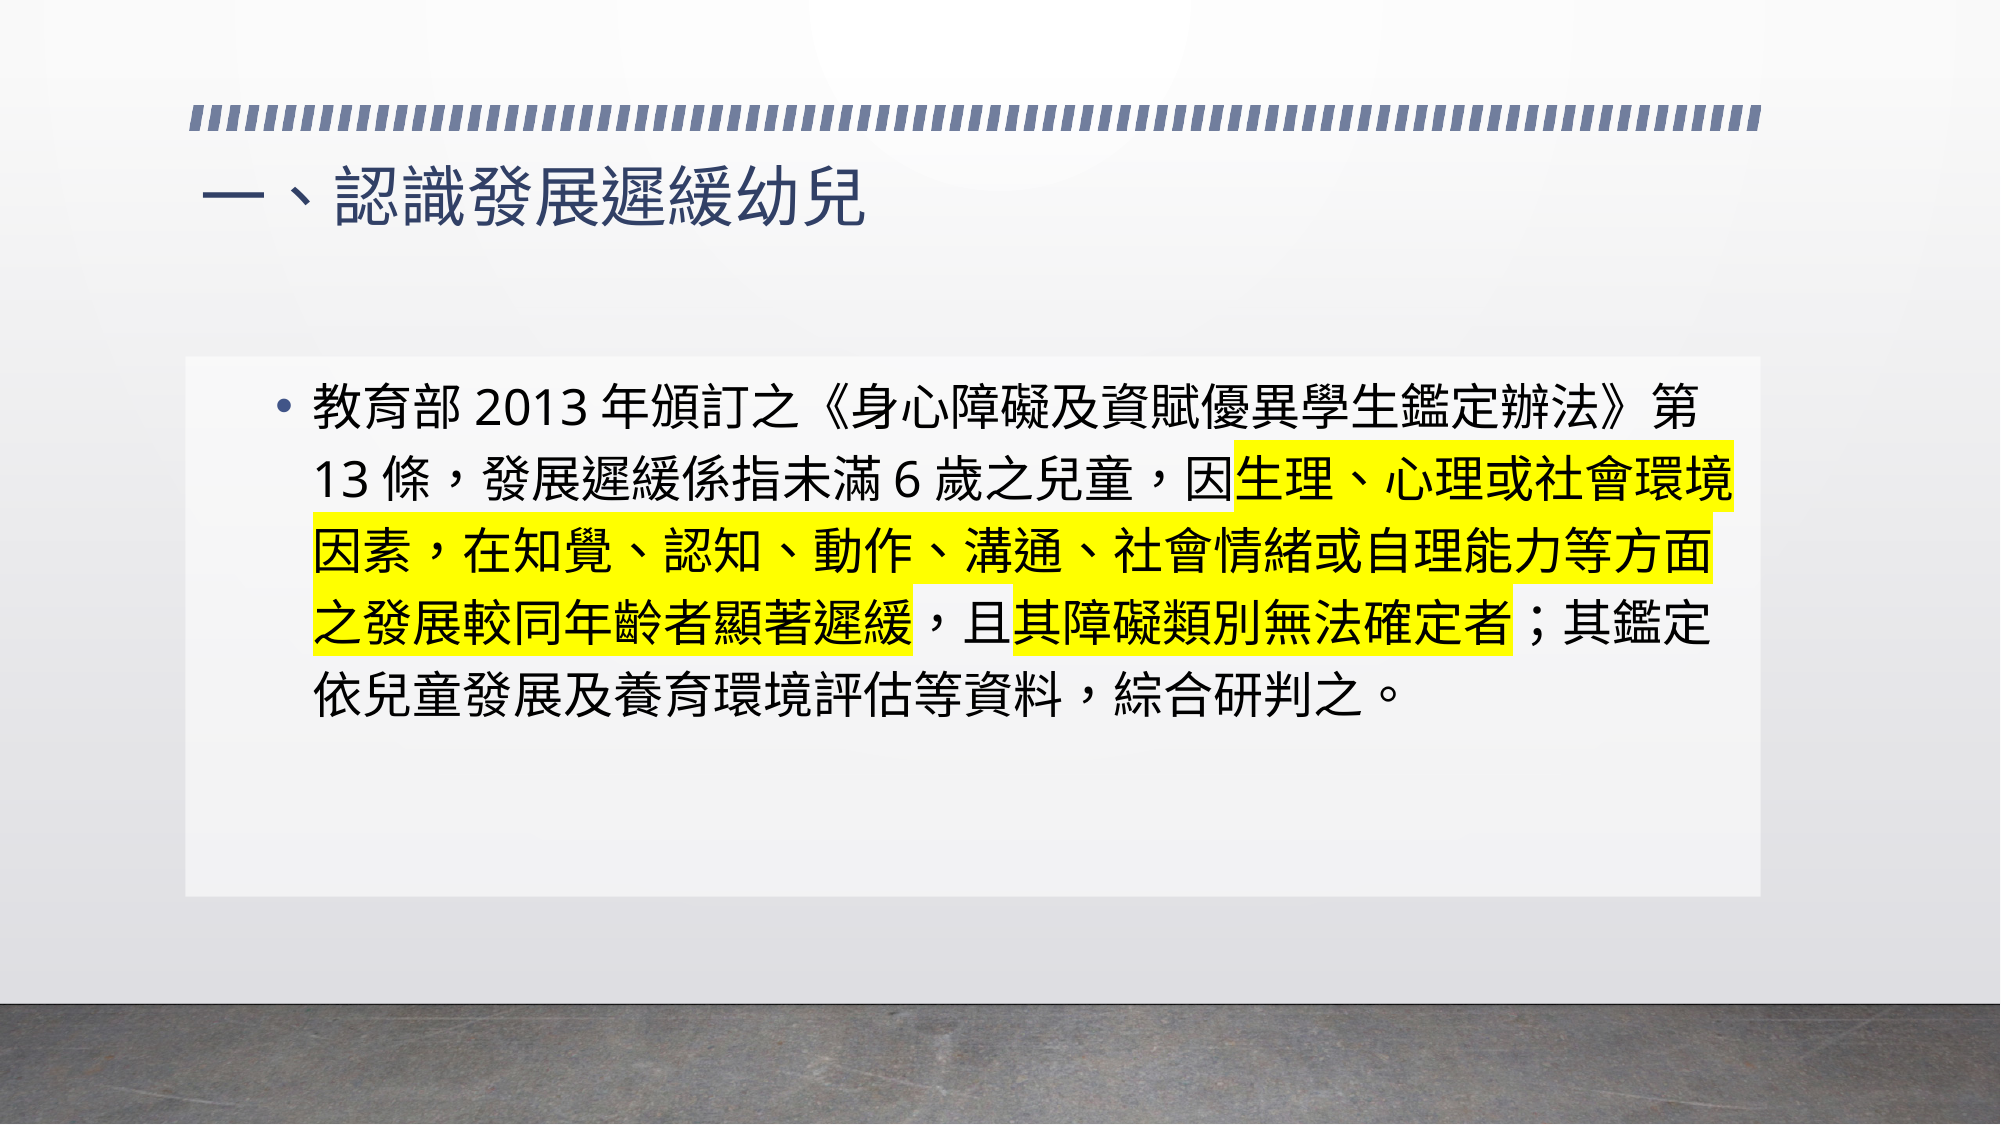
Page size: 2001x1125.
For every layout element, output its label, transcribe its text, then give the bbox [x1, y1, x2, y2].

list 教育部2013年頒訂之《身心障礙及資賦優異學生鑑定辦法》第13條，發展遲緩係指未滿6歲之兒童，因生理、心理或社會環境因素，在知覺、認知、動作、溝通、社會情緒或自理能力等方面之發展較同年齡者顯著遲緩，且其障礙類別無法確定者；其鑑定依兒童發展及養育環境評估等資料，綜合研判之。 [185, 356, 1761, 897]
title 一、認識發展遲緩幼兒 [185, 156, 1761, 329]
picture [0, 1004, 2000, 1124]
